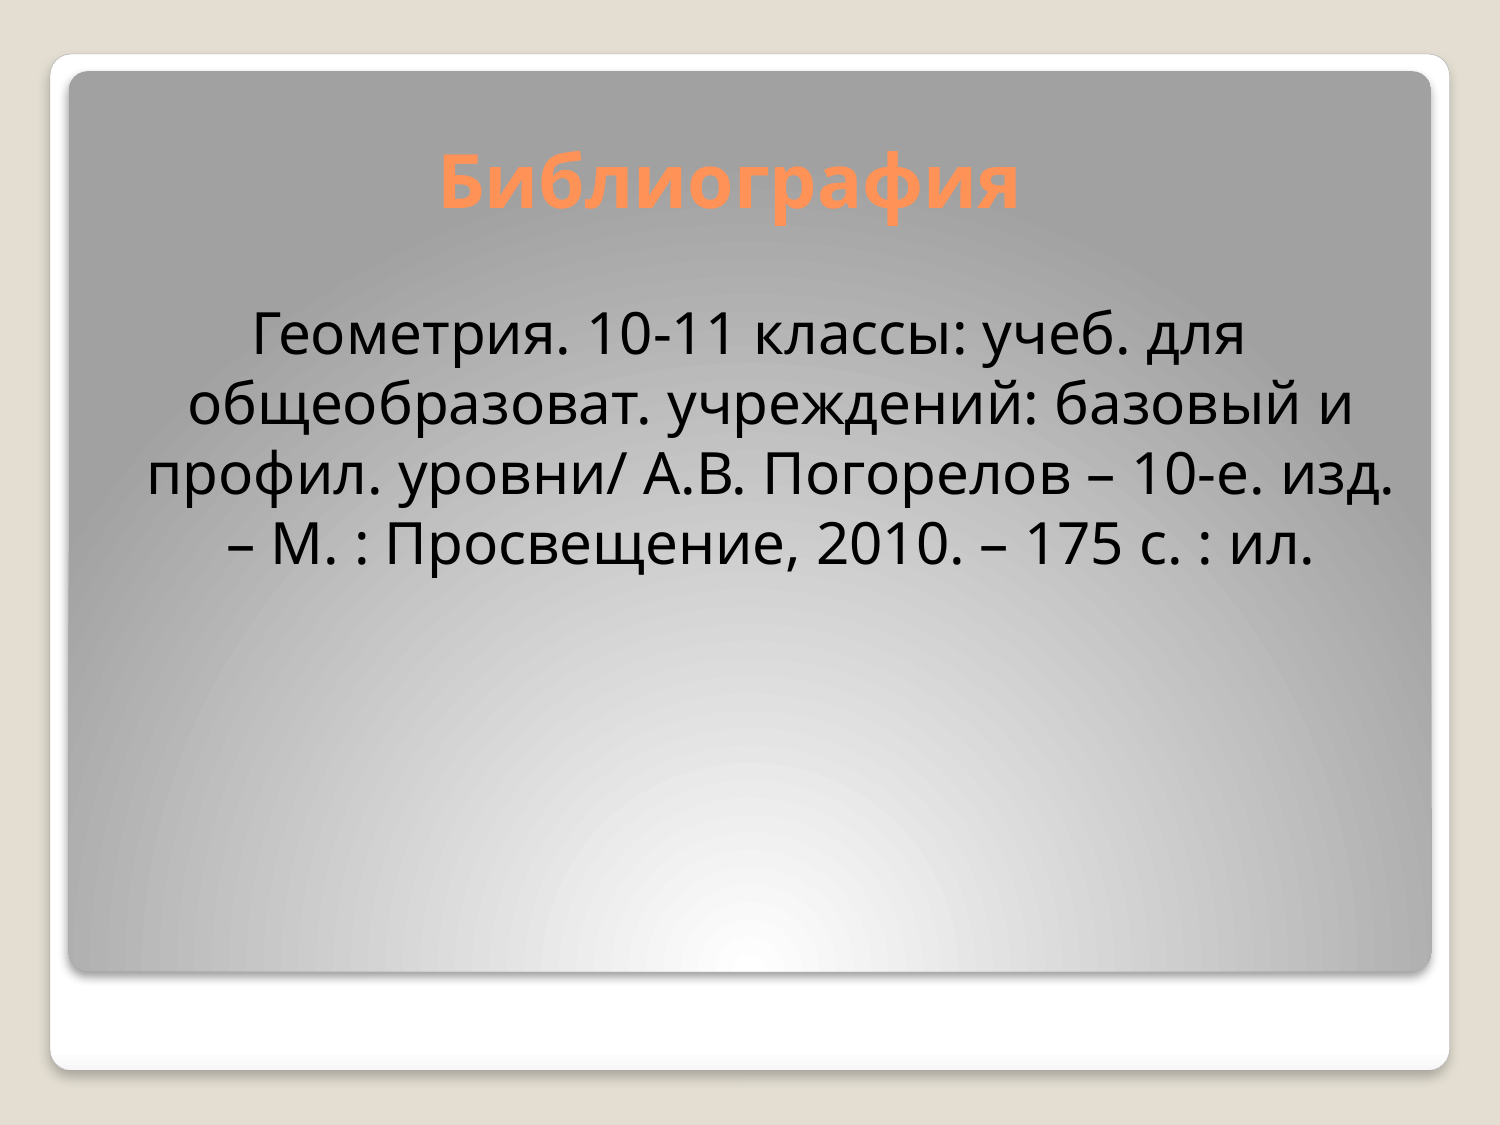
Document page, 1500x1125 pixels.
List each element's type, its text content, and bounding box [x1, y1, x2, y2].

list Геометрия. 10-11 классы: учеб. для общеобразоват. учреждений: базовый и профил. уровни/ А.В. Погорелов – 10-е. изд. – М. : Просвещение, 2010. – 175 с. : ил. [70, 281, 1413, 969]
title Библиография [58, 58, 1402, 232]
